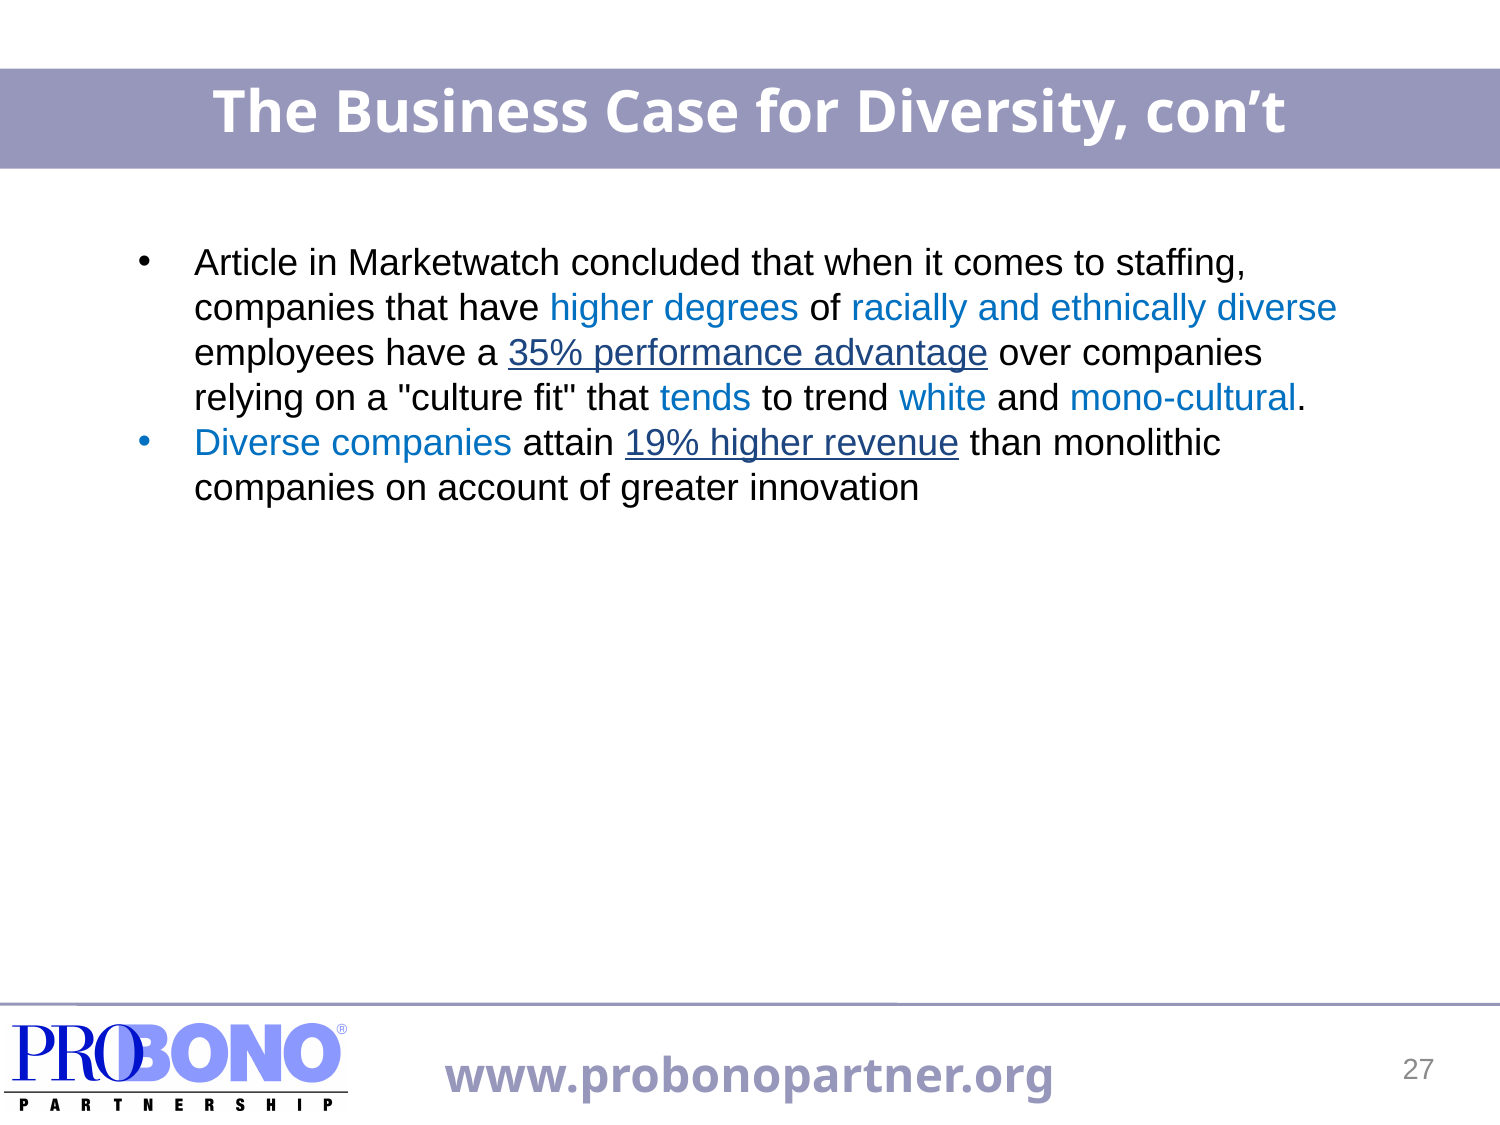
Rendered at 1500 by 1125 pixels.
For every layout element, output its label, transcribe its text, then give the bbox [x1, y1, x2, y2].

slide_number 27 [1137, 1030, 1450, 1106]
list The Business Case for Diversity, con’t [31, 74, 1469, 163]
picture [4, 1023, 348, 1111]
text_box Article in Marketwatch concluded that when it comes to staffing, companies that have higher degrees of racially and ethnically diverse employees have a 35% performance advantage over companies relying on a "culture fit" that tends to trend white and mono-cultural. Diverse companies attain 19% higher revenue than monolithic companies on account of greater innovation [123, 230, 1379, 516]
